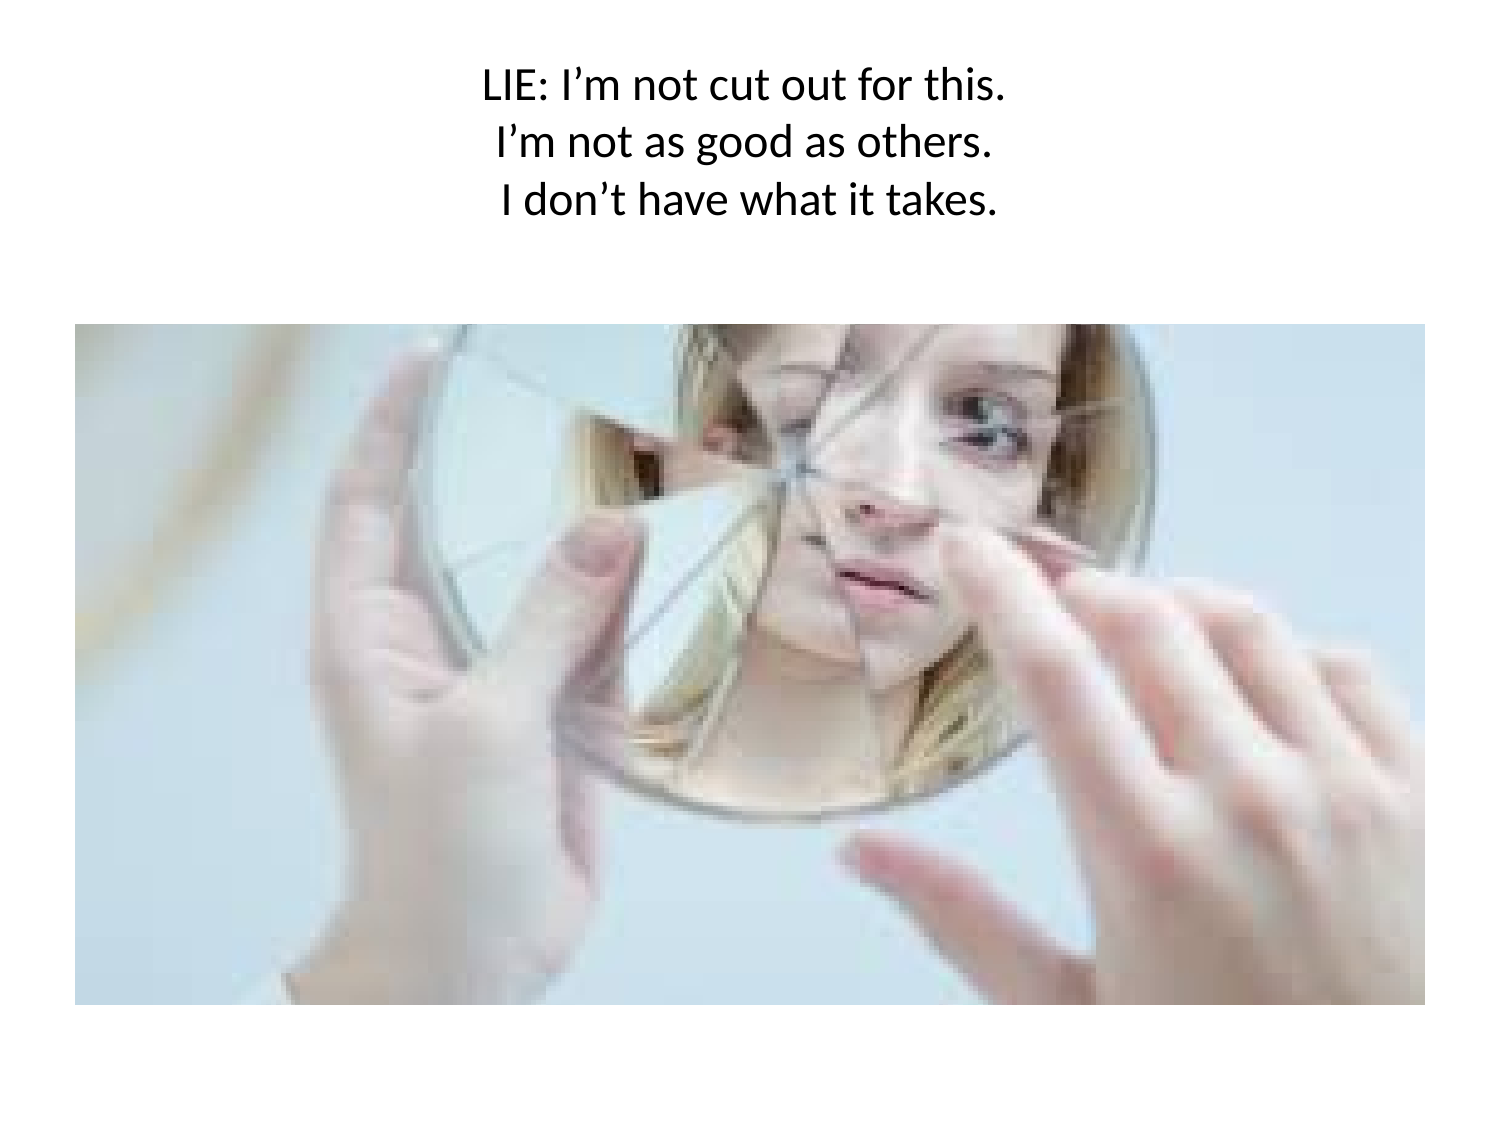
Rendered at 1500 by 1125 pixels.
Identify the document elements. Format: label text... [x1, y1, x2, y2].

title LIE: I’m not cut out for this. I’m not as good as others. I don’t have what it takes. [75, 45, 1425, 233]
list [74, 324, 1426, 1006]
